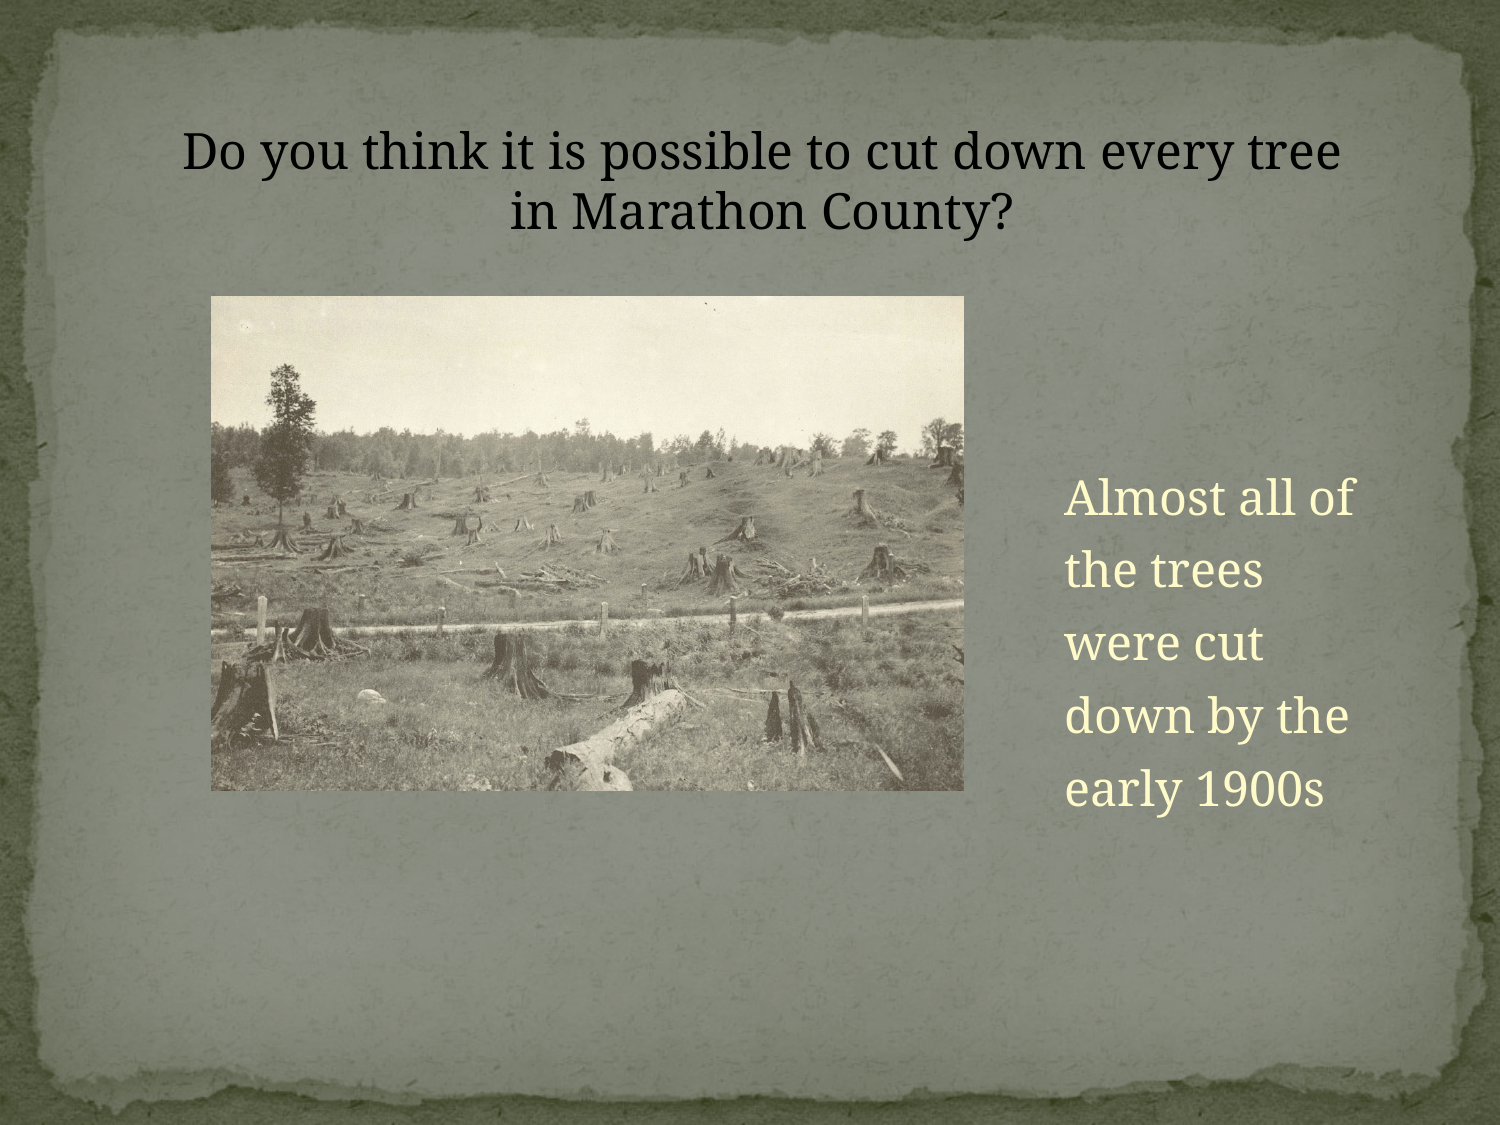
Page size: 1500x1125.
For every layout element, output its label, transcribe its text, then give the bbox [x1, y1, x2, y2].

list Almost all of the trees were cut down by the early 1900s [1050, 212, 1376, 825]
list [214, 299, 962, 789]
text_box Do you think it is possible to cut down every tree in Marathon County? [162, 112, 1363, 248]
